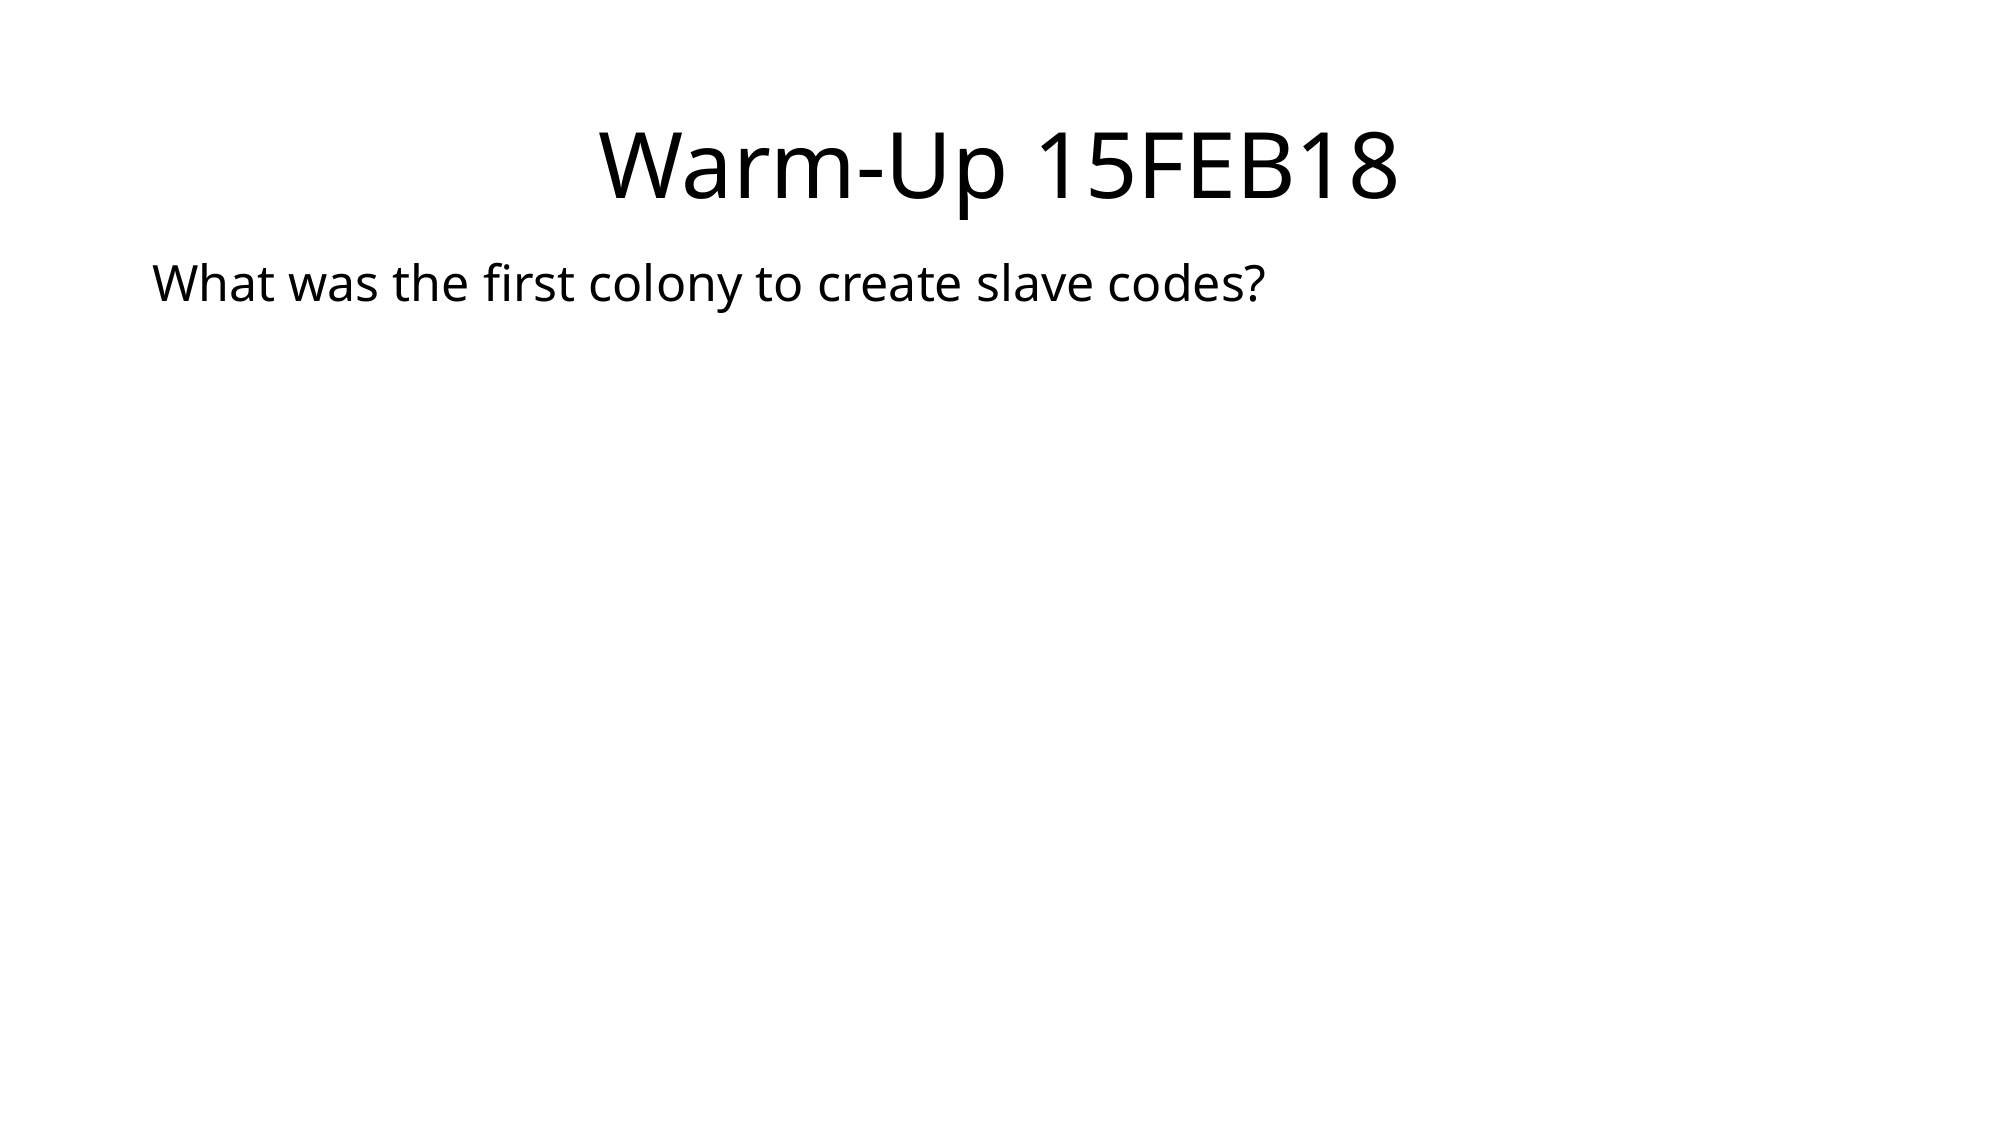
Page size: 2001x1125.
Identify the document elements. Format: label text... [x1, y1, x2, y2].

title Warm-Up 15FEB18 [137, 59, 1863, 244]
text_box What was the first colony to create slave codes? [137, 244, 1934, 320]
